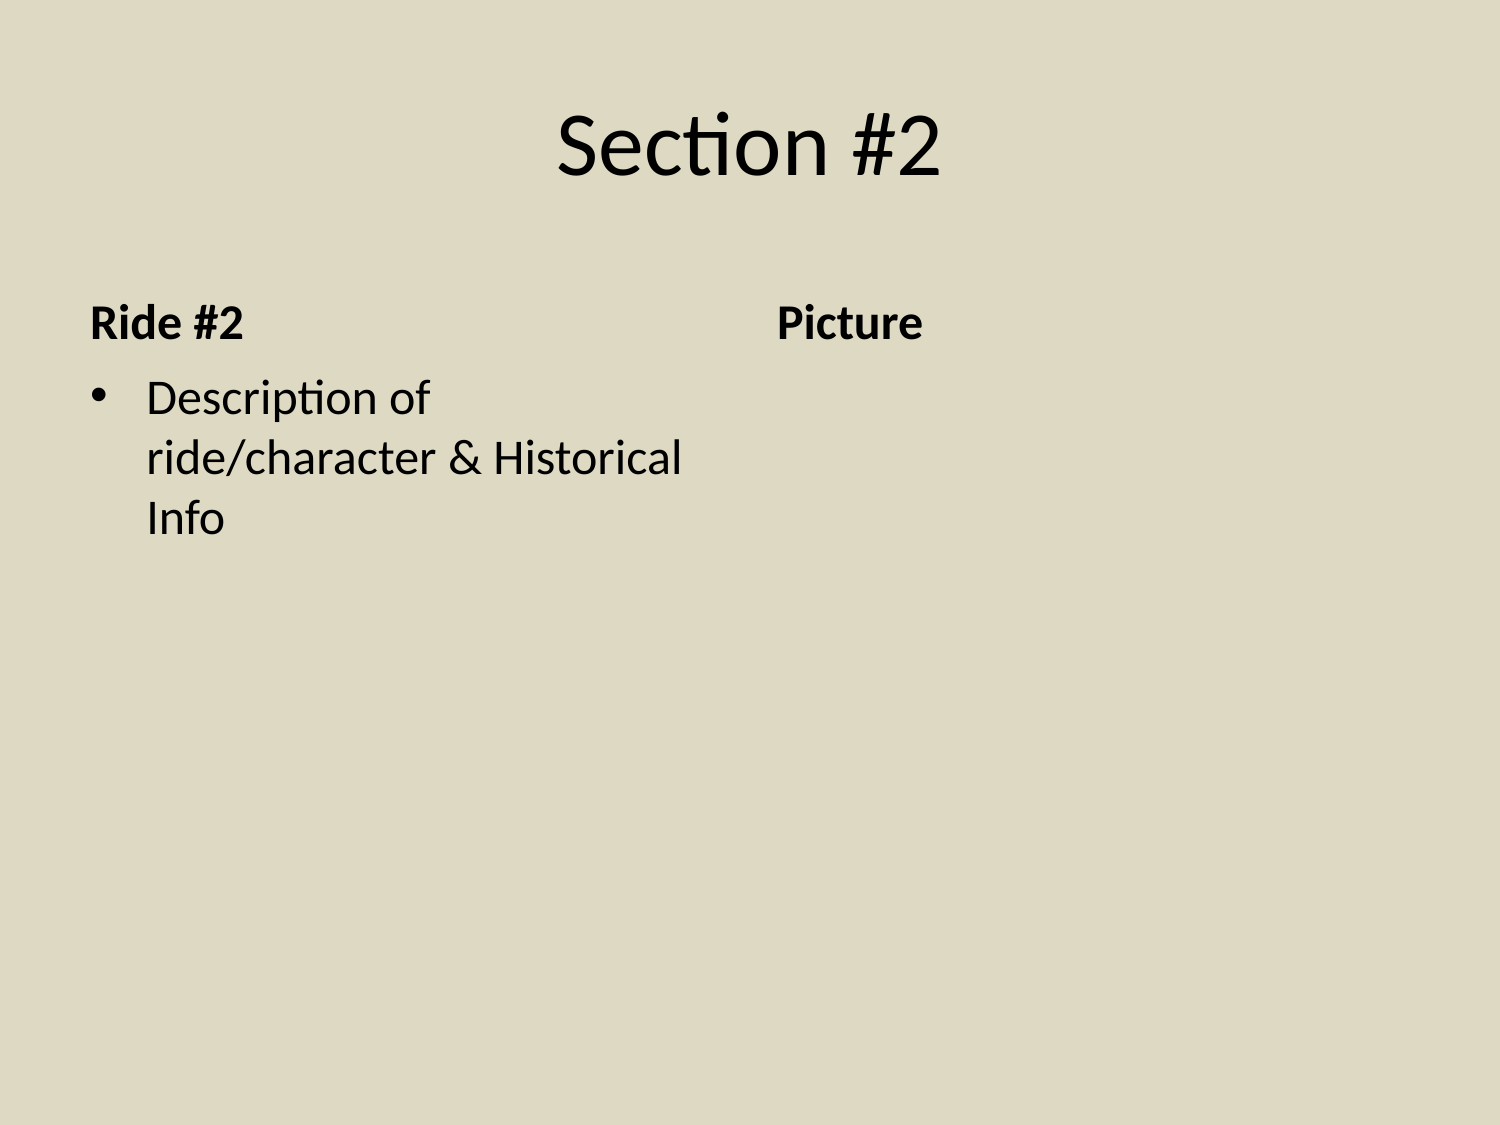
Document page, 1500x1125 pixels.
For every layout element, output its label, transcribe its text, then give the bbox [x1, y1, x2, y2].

list Ride #2 [75, 251, 738, 356]
list Description of ride/character & Historical Info [75, 356, 738, 1005]
title Section #2 [75, 45, 1425, 233]
list Picture [761, 251, 1425, 357]
